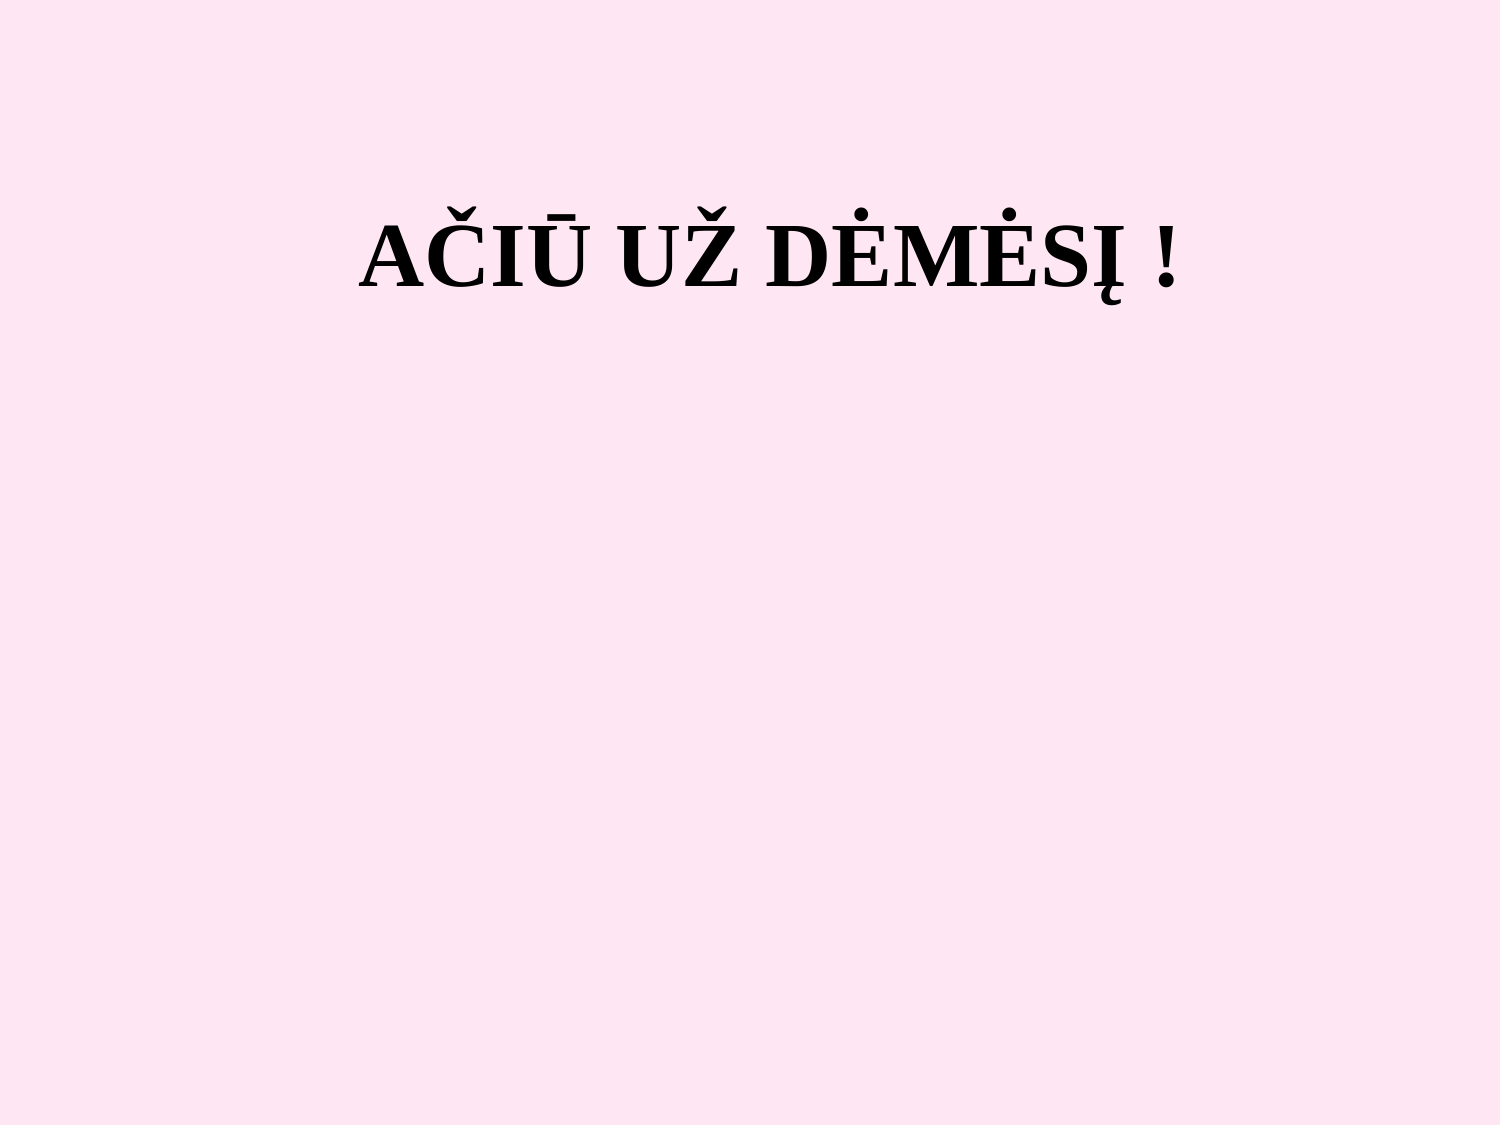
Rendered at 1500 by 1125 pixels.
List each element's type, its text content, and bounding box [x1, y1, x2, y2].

text_box AČIŪ UŽ DĖMĖSĮ ! [343, 187, 1197, 313]
